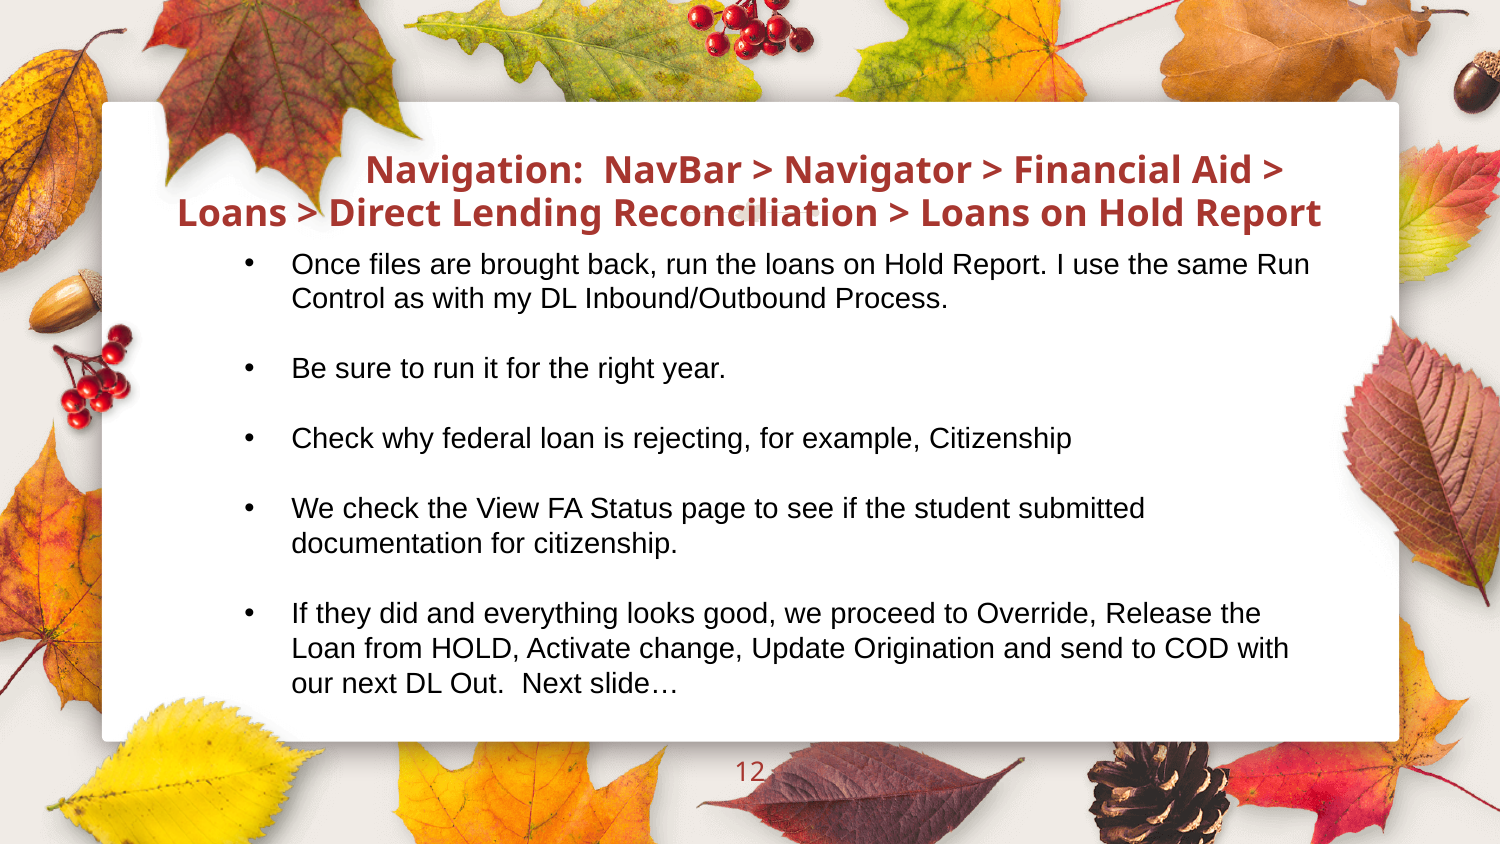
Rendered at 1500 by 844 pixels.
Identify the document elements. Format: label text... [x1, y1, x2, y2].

title Navigation: NavBar > Navigator > Financial Aid > Loans > Direct Lending Reconciliation > Loans on Hold Report [161, 129, 1339, 244]
slide_number 12 [705, 742, 795, 803]
text_box Once files are brought back, run the loans on Hold Report. I use the same Run Control as with my DL Inbound/Outbound Process. Be sure to run it for the right year. Check why federal loan is rejecting, for example, Citizenship We check the View FA Status page to see if the student submitted documentation for citizenship. If they did and everything looks good, we proceed to Override, Release the Loan from HOLD, Activate change, Update Origination and send to COD with our next DL Out. Next slide… [229, 167, 1329, 707]
picture [0, 0, 1500, 844]
